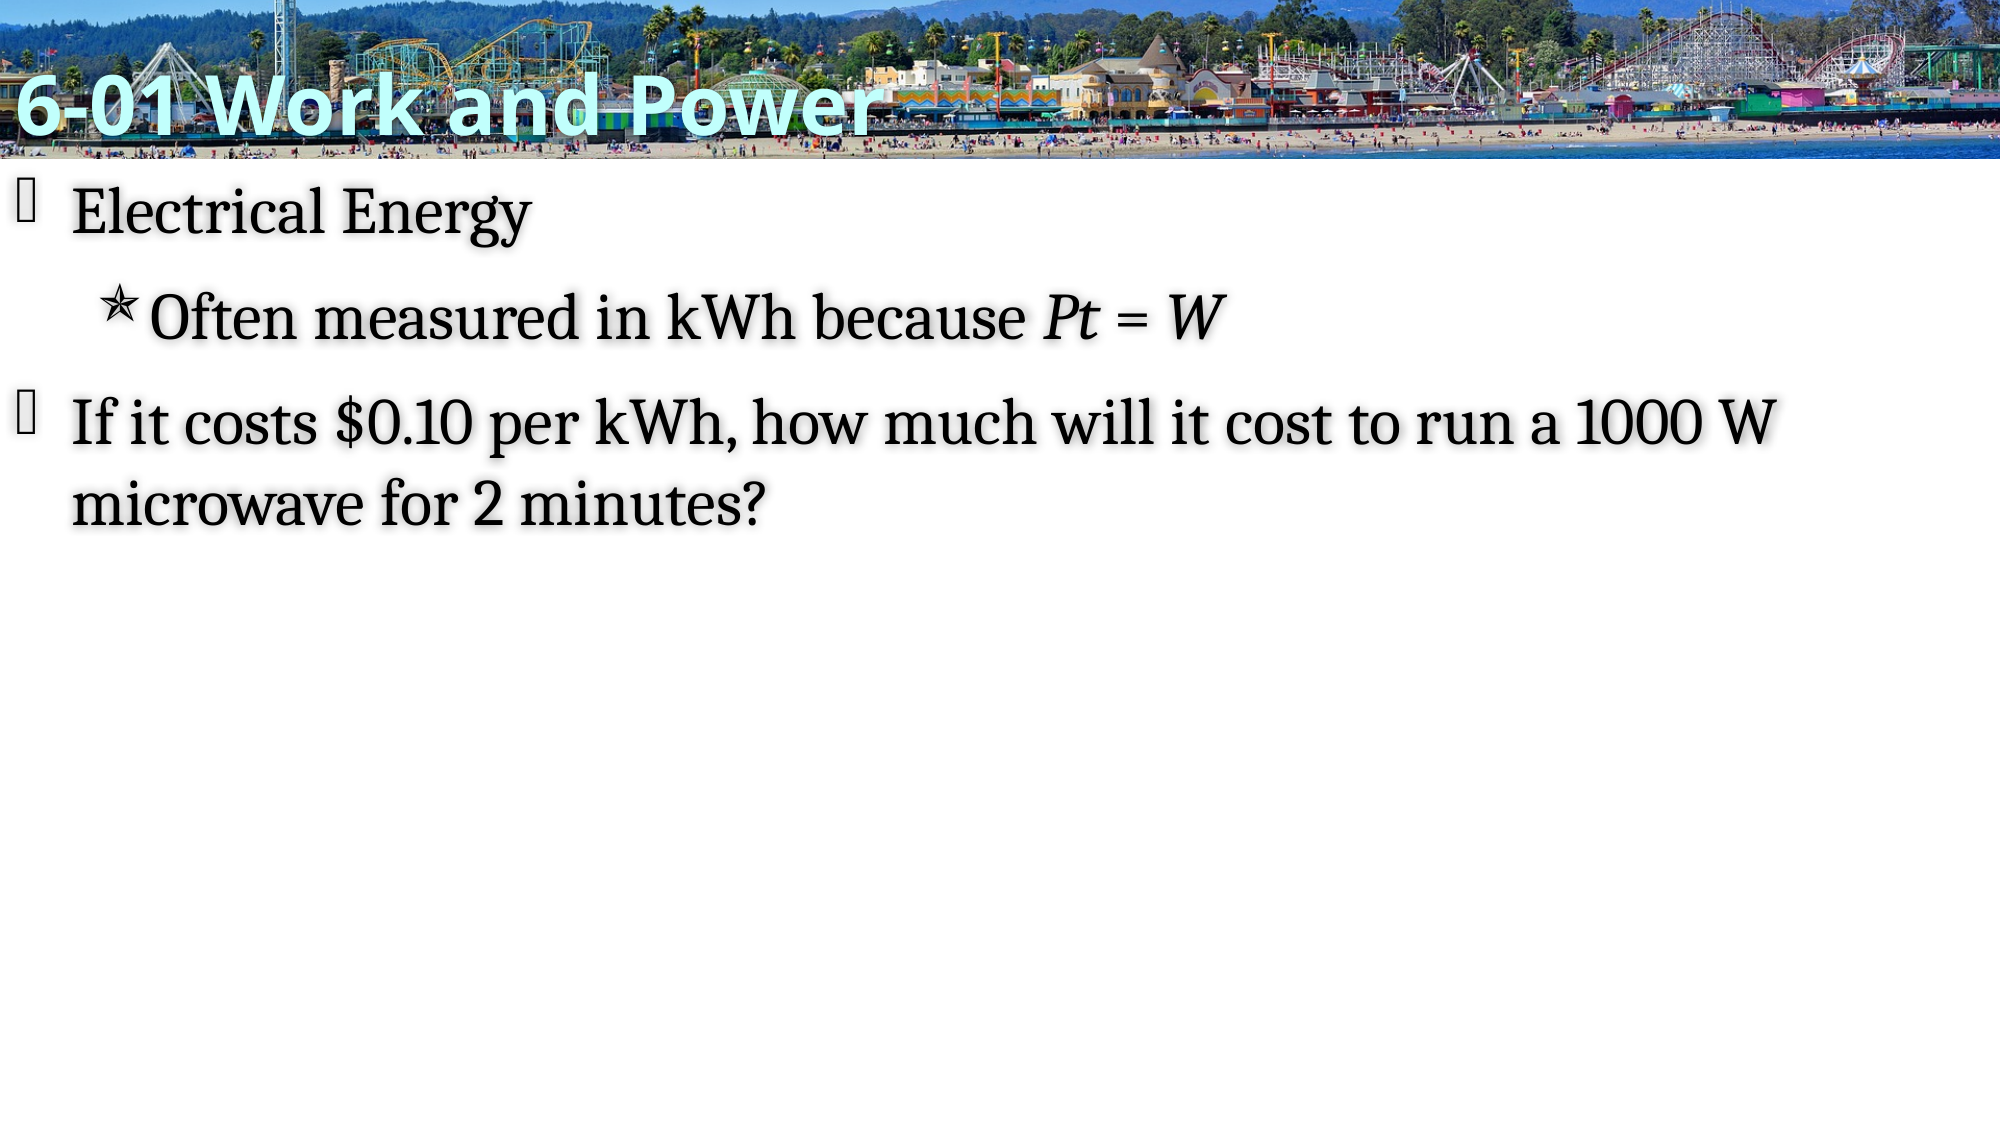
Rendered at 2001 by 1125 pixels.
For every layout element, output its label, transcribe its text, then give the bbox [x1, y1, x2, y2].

title 6-01 Work and Power [0, 0, 2000, 153]
list Electrical Energy Often measured in kWh because Pt = W If it costs $0.10 per kWh, how much will it cost to run a 1000 W microwave for 2 minutes? [0, 159, 2000, 1062]
